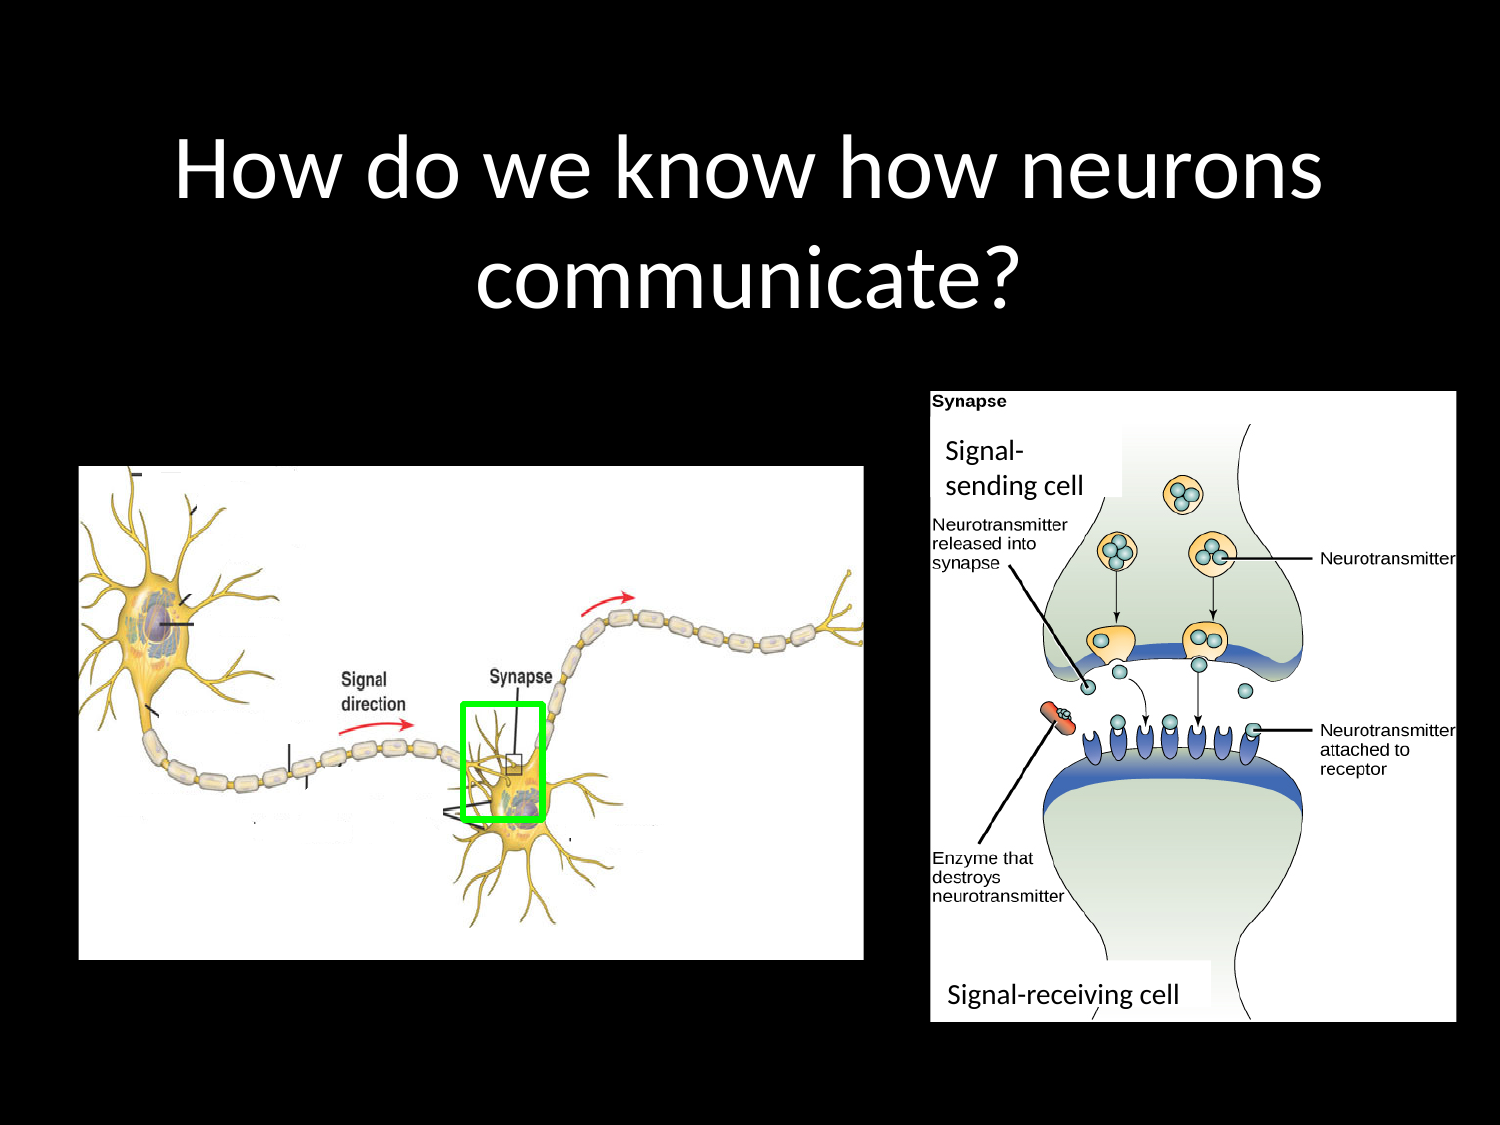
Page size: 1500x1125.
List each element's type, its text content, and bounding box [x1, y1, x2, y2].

text_box [930, 391, 1457, 1022]
text_box Signal-sending cell [930, 416, 1123, 498]
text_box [78, 466, 865, 960]
text_box Signal-receiving cell [932, 960, 1211, 1007]
title How do we know how neurons communicate? [112, 96, 1388, 338]
